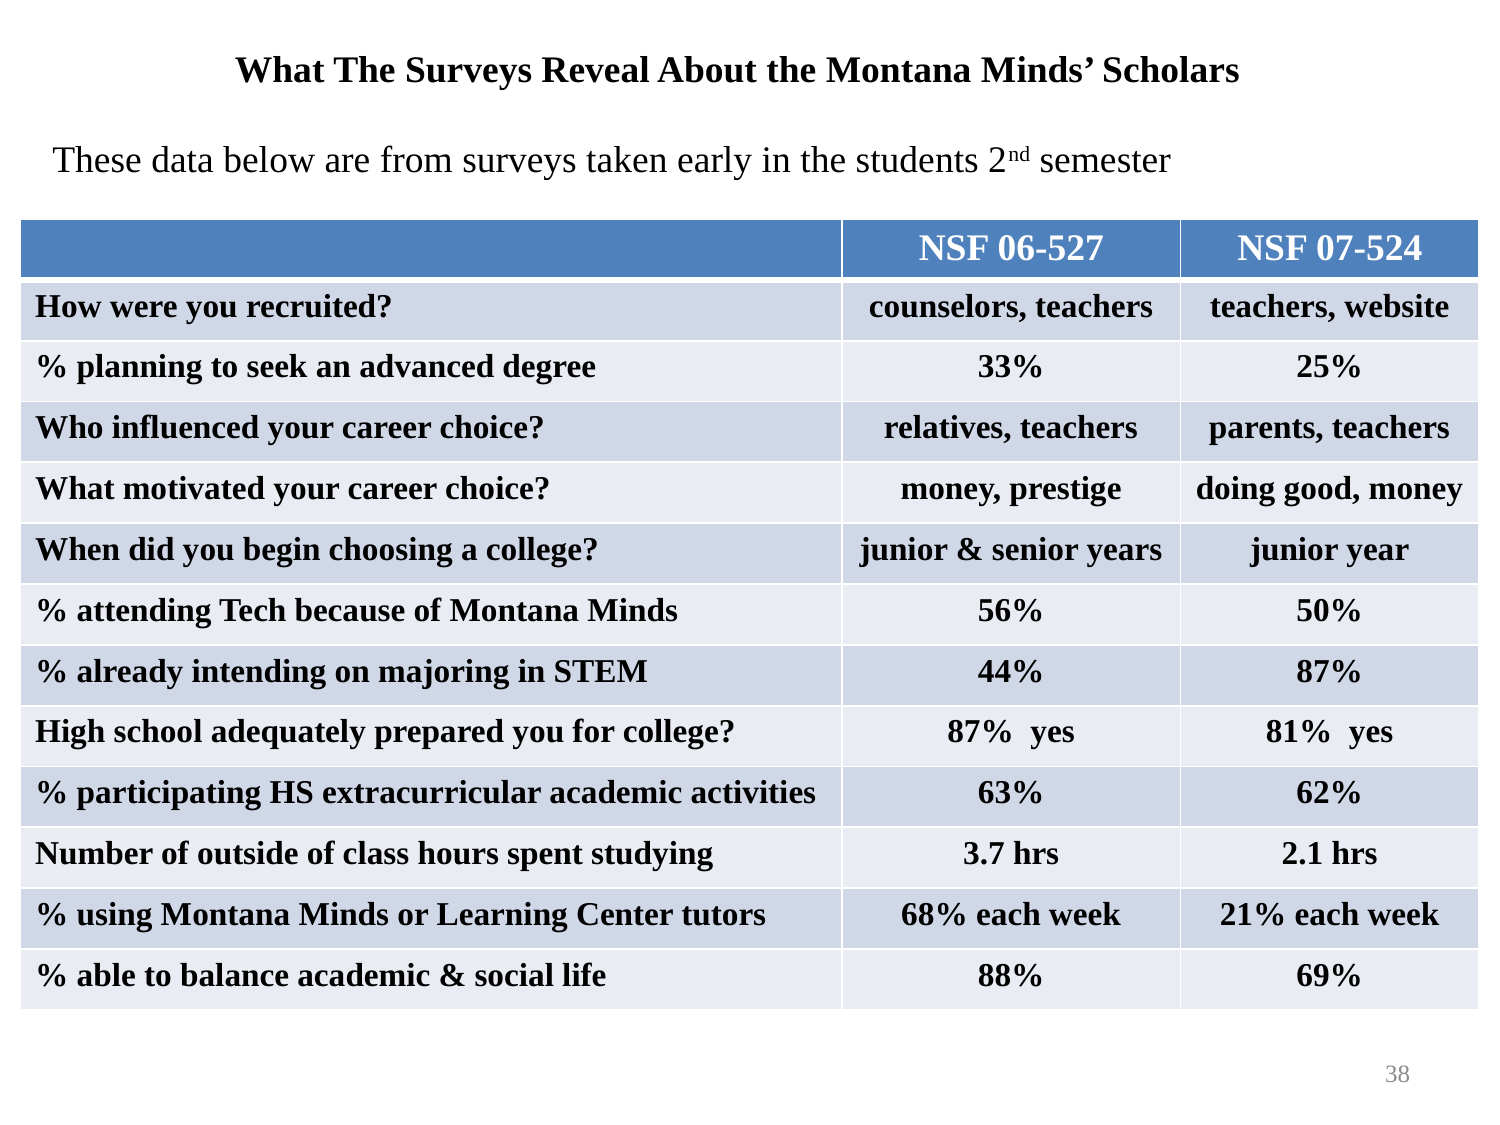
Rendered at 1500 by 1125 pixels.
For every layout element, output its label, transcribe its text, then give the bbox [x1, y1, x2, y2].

table_cell Number of outside of class hours spent studying [21, 828, 841, 887]
table_cell What motivated your career choice? [21, 463, 841, 522]
table_cell parents, teachers [1181, 402, 1478, 461]
table_cell 56% [843, 585, 1180, 644]
table_cell 50% [1181, 585, 1478, 644]
table_cell % participating HS extracurricular academic activities [21, 767, 841, 826]
table_header [21, 220, 841, 277]
table_cell % attending Tech because of Montana Minds [21, 585, 841, 644]
table_header NSF 06-527 [843, 220, 1180, 277]
table_cell High school adequately prepared you for college? [21, 707, 841, 766]
table_cell 3.7 hrs [843, 828, 1180, 887]
table_cell money, prestige [843, 463, 1180, 522]
table_cell Who influenced your career choice? [21, 402, 841, 461]
table_cell 2.1 hrs [1181, 828, 1478, 887]
table_cell When did you begin choosing a college? [21, 524, 841, 583]
table_cell junior year [1181, 524, 1478, 583]
text_box What The Surveys Reveal About the Montana Minds’ Scholars These data below are from surveys taken early in the students 2nd semester [37, 37, 1438, 188]
table_cell 68% each week [843, 889, 1180, 948]
table_cell doing good, money [1181, 463, 1478, 522]
table_cell % able to balance academic & social life [21, 950, 841, 1009]
table_cell 69% [1181, 950, 1478, 1009]
table_cell 25% [1181, 342, 1478, 401]
table_cell % planning to seek an advanced degree [21, 342, 841, 401]
table_cell 87% [1181, 646, 1478, 705]
table_cell 63% [843, 767, 1180, 826]
table_cell 33% [843, 342, 1180, 401]
table_cell relatives, teachers [843, 402, 1180, 461]
table_cell % already intending on majoring in STEM [21, 646, 841, 705]
table_cell % using Montana Minds or Learning Center tutors [21, 889, 841, 948]
table_cell 87% yes [843, 707, 1180, 766]
table_cell counselors, teachers [843, 283, 1180, 340]
table_cell 44% [843, 646, 1180, 705]
table_cell 21% each week [1181, 889, 1478, 948]
table_cell 88% [843, 950, 1180, 1009]
table_cell junior & senior years [843, 524, 1180, 583]
table_cell 81% yes [1181, 707, 1478, 766]
slide_number 38 [1074, 1042, 1425, 1103]
table_cell 62% [1181, 767, 1478, 826]
table_cell How were you recruited? [21, 283, 841, 340]
table_cell teachers, website [1181, 283, 1478, 340]
table_header NSF 07-524 [1181, 220, 1478, 277]
